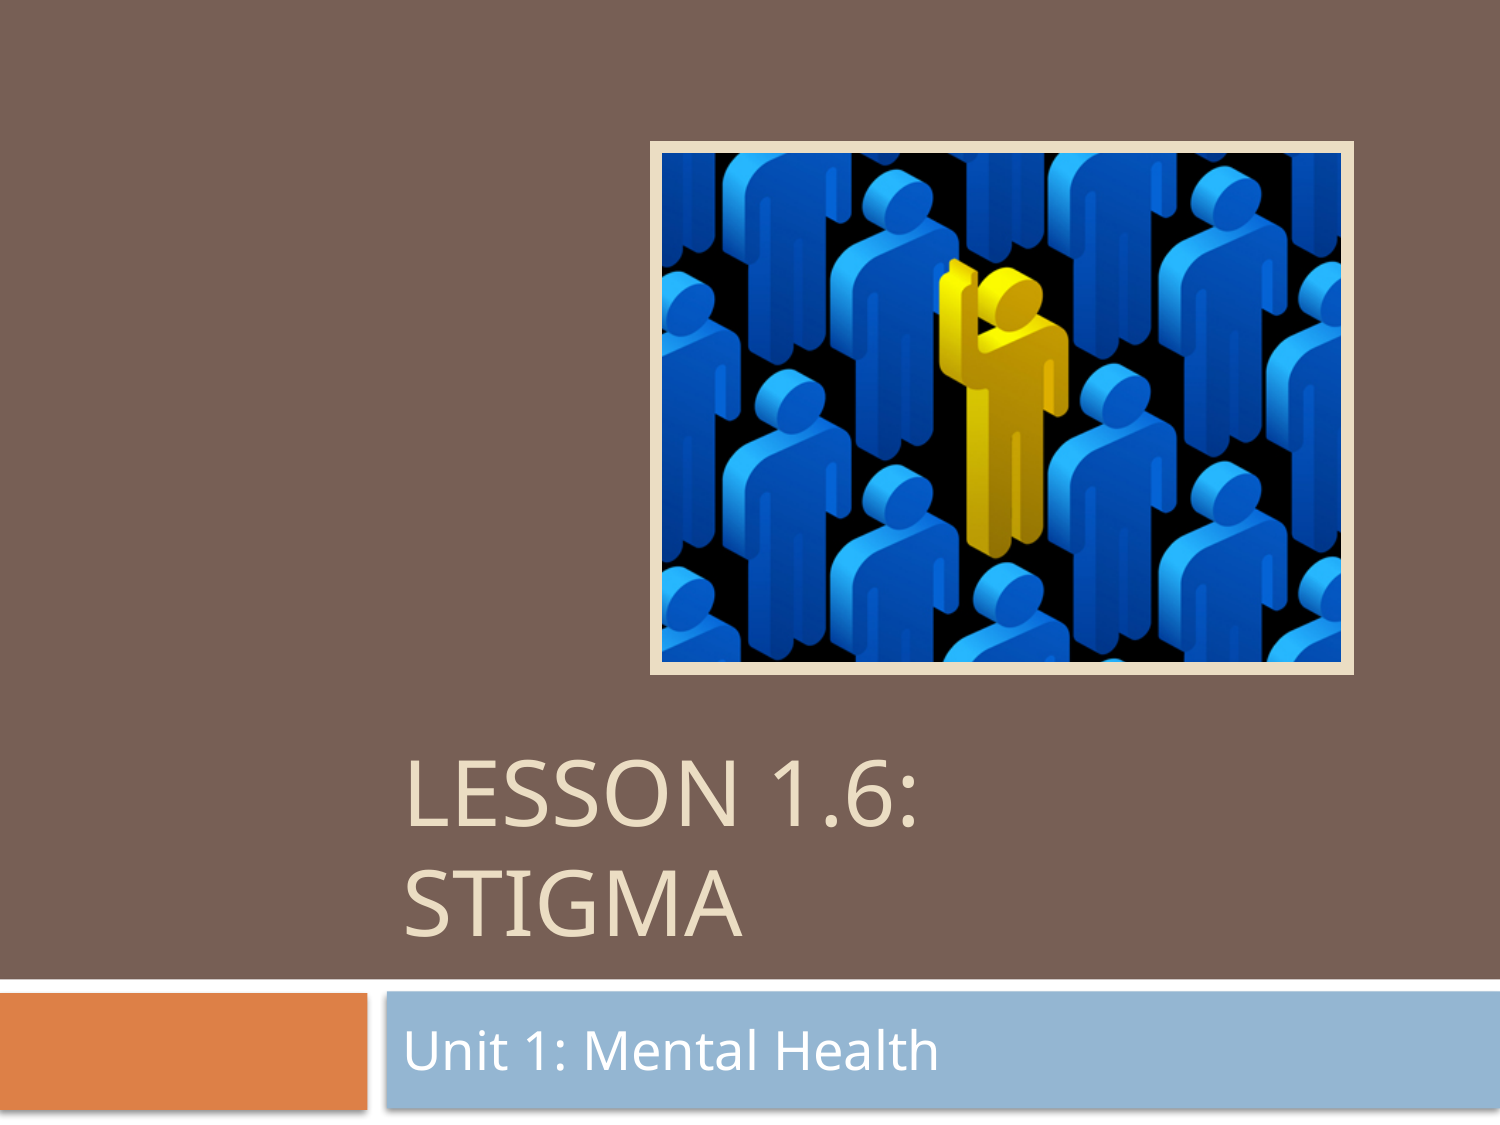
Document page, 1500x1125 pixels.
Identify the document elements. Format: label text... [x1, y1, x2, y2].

subtitle Unit 1: Mental Health [387, 992, 1488, 1105]
title Lesson 1.6: STIGMA [387, 662, 1450, 963]
picture [662, 152, 1342, 663]
